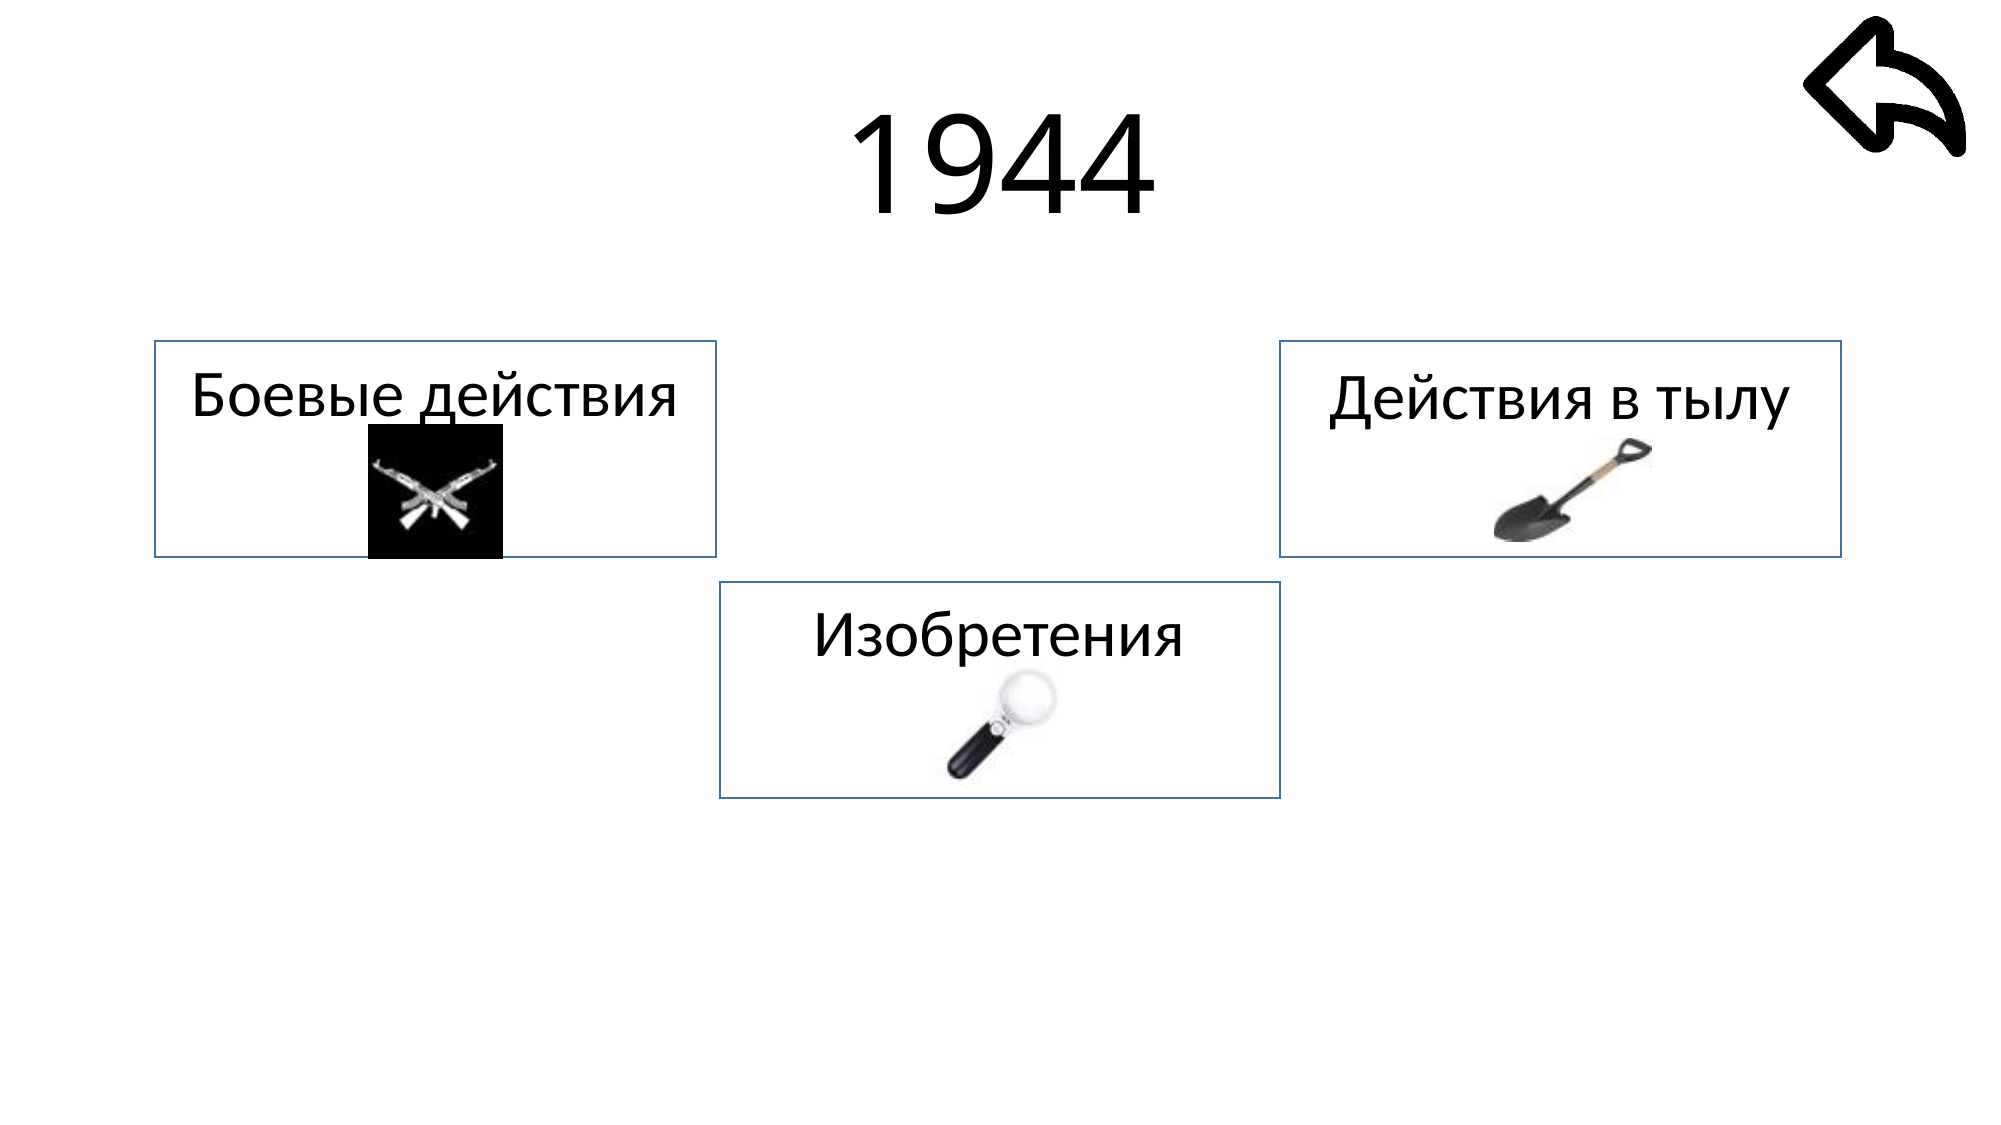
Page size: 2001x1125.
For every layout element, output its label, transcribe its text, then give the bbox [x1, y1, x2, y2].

title 1944 [137, 59, 1863, 278]
picture [934, 662, 1066, 794]
text_box Изобретения [799, 582, 1201, 677]
picture [1803, 16, 1966, 157]
text_box [719, 581, 1281, 799]
text_box Действия в тылу [1314, 345, 1807, 440]
picture [1494, 438, 1652, 542]
text_box [154, 340, 717, 558]
text_box Боевые действия [176, 342, 695, 438]
text_box [1279, 340, 1842, 558]
picture [368, 424, 503, 559]
